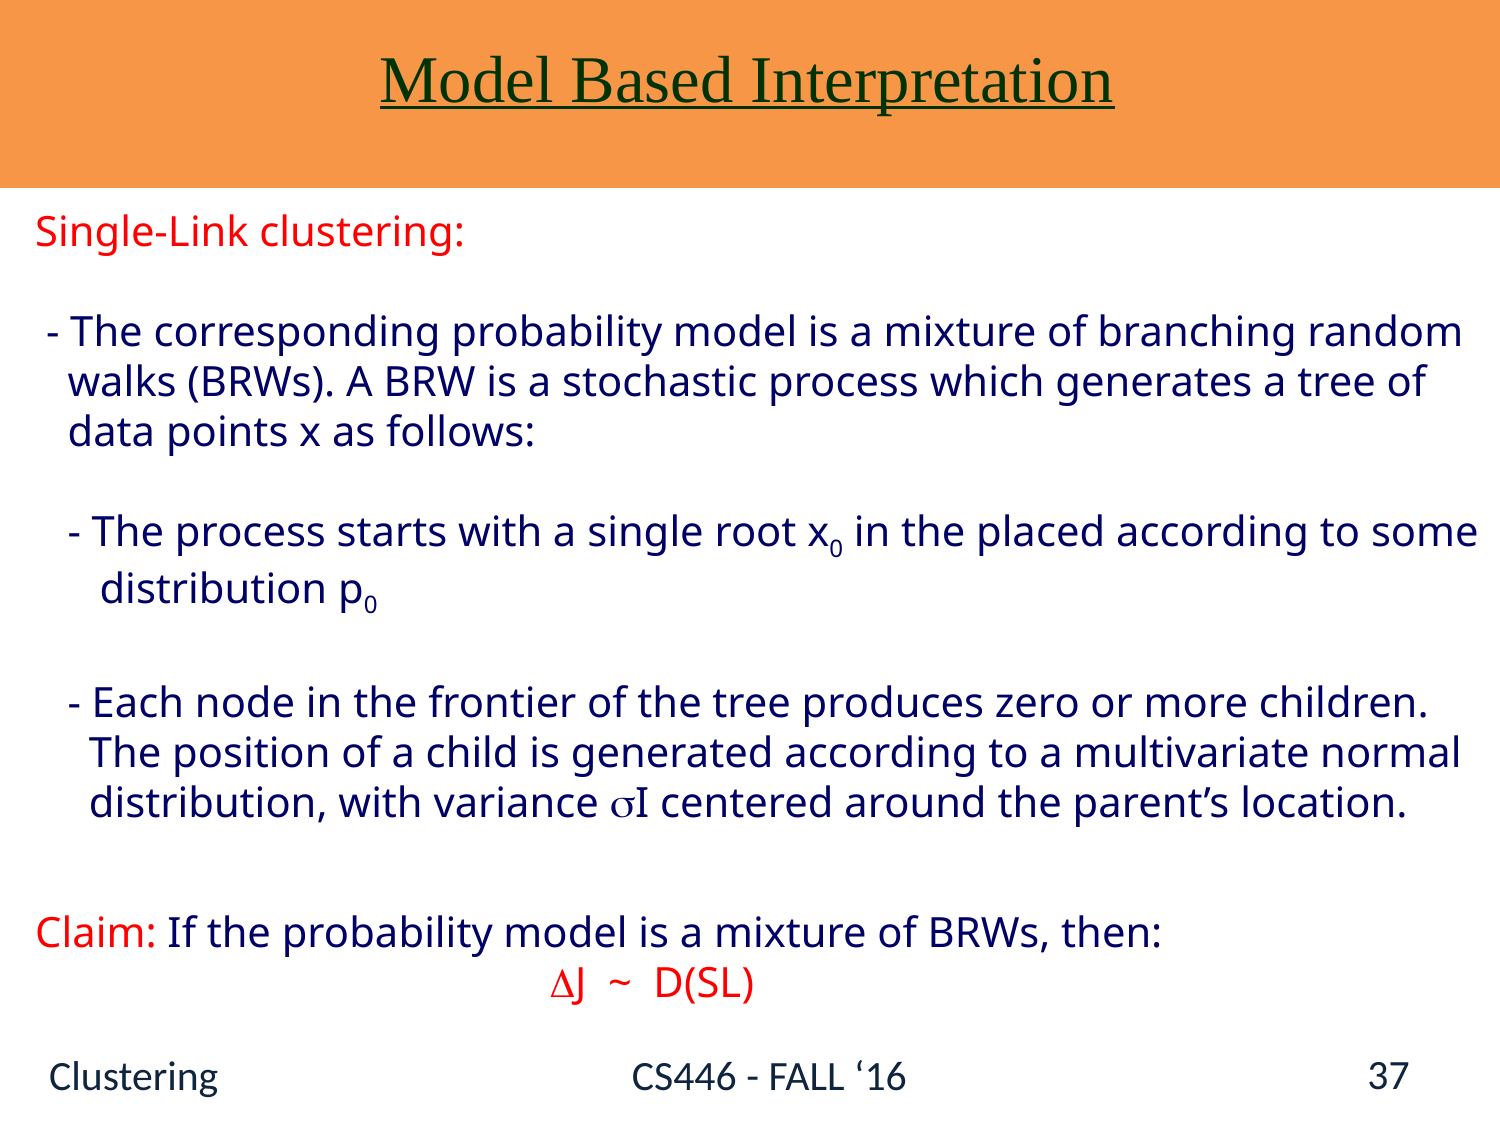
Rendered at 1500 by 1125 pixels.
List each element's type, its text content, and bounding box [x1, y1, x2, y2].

text_box Model Based Interpretation [364, 28, 1130, 123]
text_box Single-Link clustering: - The corresponding probability model is a mixture of branching random walks (BRWs). A BRW is a stochastic process which generates a tree of data points x as follows: - The process starts with a single root x0 in the placed according to some distribution p0 - Each node in the frontier of the tree produces zero or more children. The position of a child is generated according to a multivariate normal distribution, with variance I centered around the parent’s location. Claim: If the probability model is a mixture of BRWs, then: J ~ D(SL) [20, 197, 1494, 1113]
